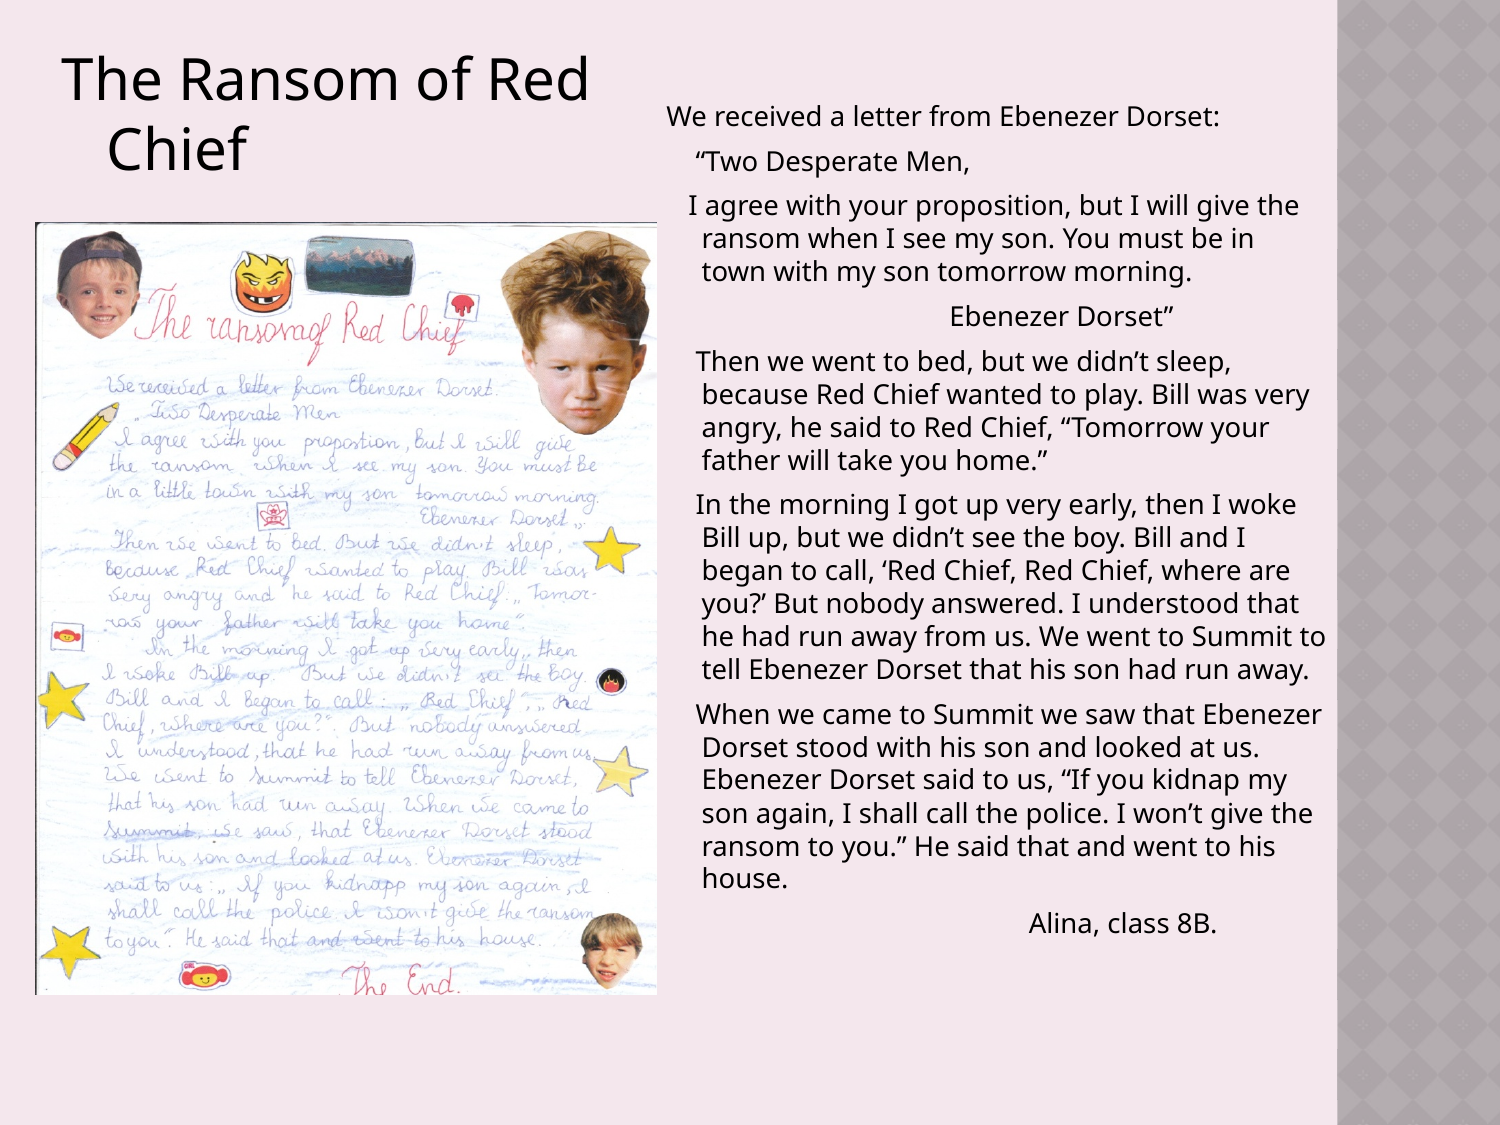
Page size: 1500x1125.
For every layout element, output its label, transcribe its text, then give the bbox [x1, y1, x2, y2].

list The Ransom of Red Chief [46, 35, 653, 220]
list We received a letter from Ebenezer Dorset: “Two Desperate Men, I agree with your proposition, but I will give the ransom when I see my son. You must be in town with my son tomorrow morning. Ebenezer Dorset” Then we went to bed, but we didn’t sleep, because Red Chief wanted to play. Bill was very angry, he said to Red Chief, “Tomorrow your father will take you home.” In the morning I got up very early, then I woke Bill up, but we didn’t see the boy. Bill and I began to call, ‘Red Chief, Red Chief, where are you?’ But nobody answered. I understood that he had run away from us. We went to Summit to tell Ebenezer Dorset that his son had run away. When we came to Summit we saw that Ebenezer Dorset stood with his son and looked at us. Ebenezer Dorset said to us, “If you kidnap my son again, I shall call the police. I won’t give the ransom to you.” He said that and went to his house. Alina, class 8B. [644, 46, 1342, 1005]
picture [34, 222, 657, 995]
